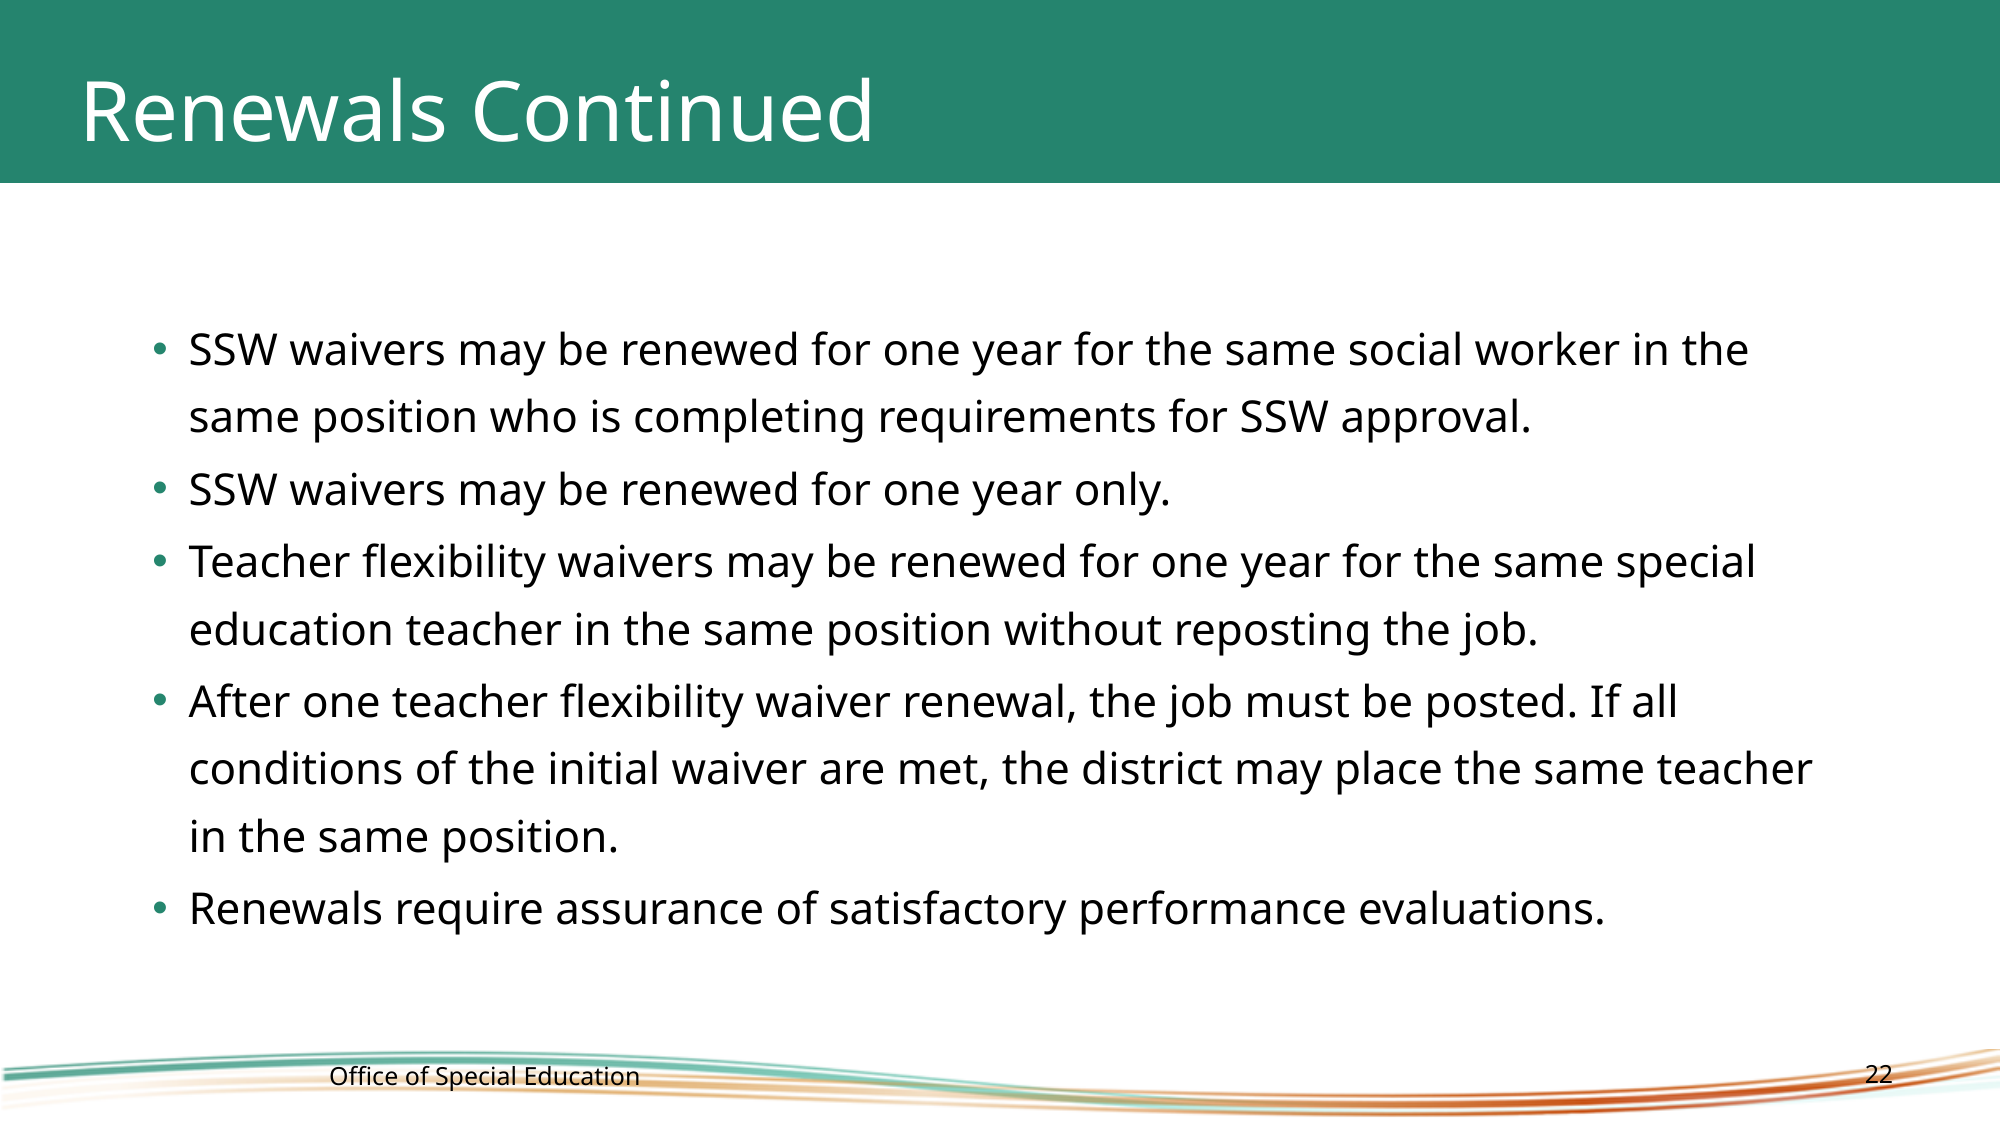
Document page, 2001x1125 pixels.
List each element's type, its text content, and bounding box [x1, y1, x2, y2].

list SSW waivers may be renewed for one year for the same social worker in the same position who is completing requirements for SSW approval. SSW waivers may be renewed for one year only. Teacher flexibility waivers may be renewed for one year for the same special education teacher in the same position without reposting the job. After one teacher flexibility waiver renewal, the job must be posted. If all conditions of the initial waiver are met, the district may place the same teacher in the same position. Renewals require assurance of satisfactory performance evaluations. [137, 299, 1863, 956]
picture [0, 1049, 2000, 1125]
title Renewals Continued [64, 46, 1928, 183]
footer Office of Special Education [314, 1045, 990, 1106]
slide_number 22 [1815, 1045, 1943, 1106]
